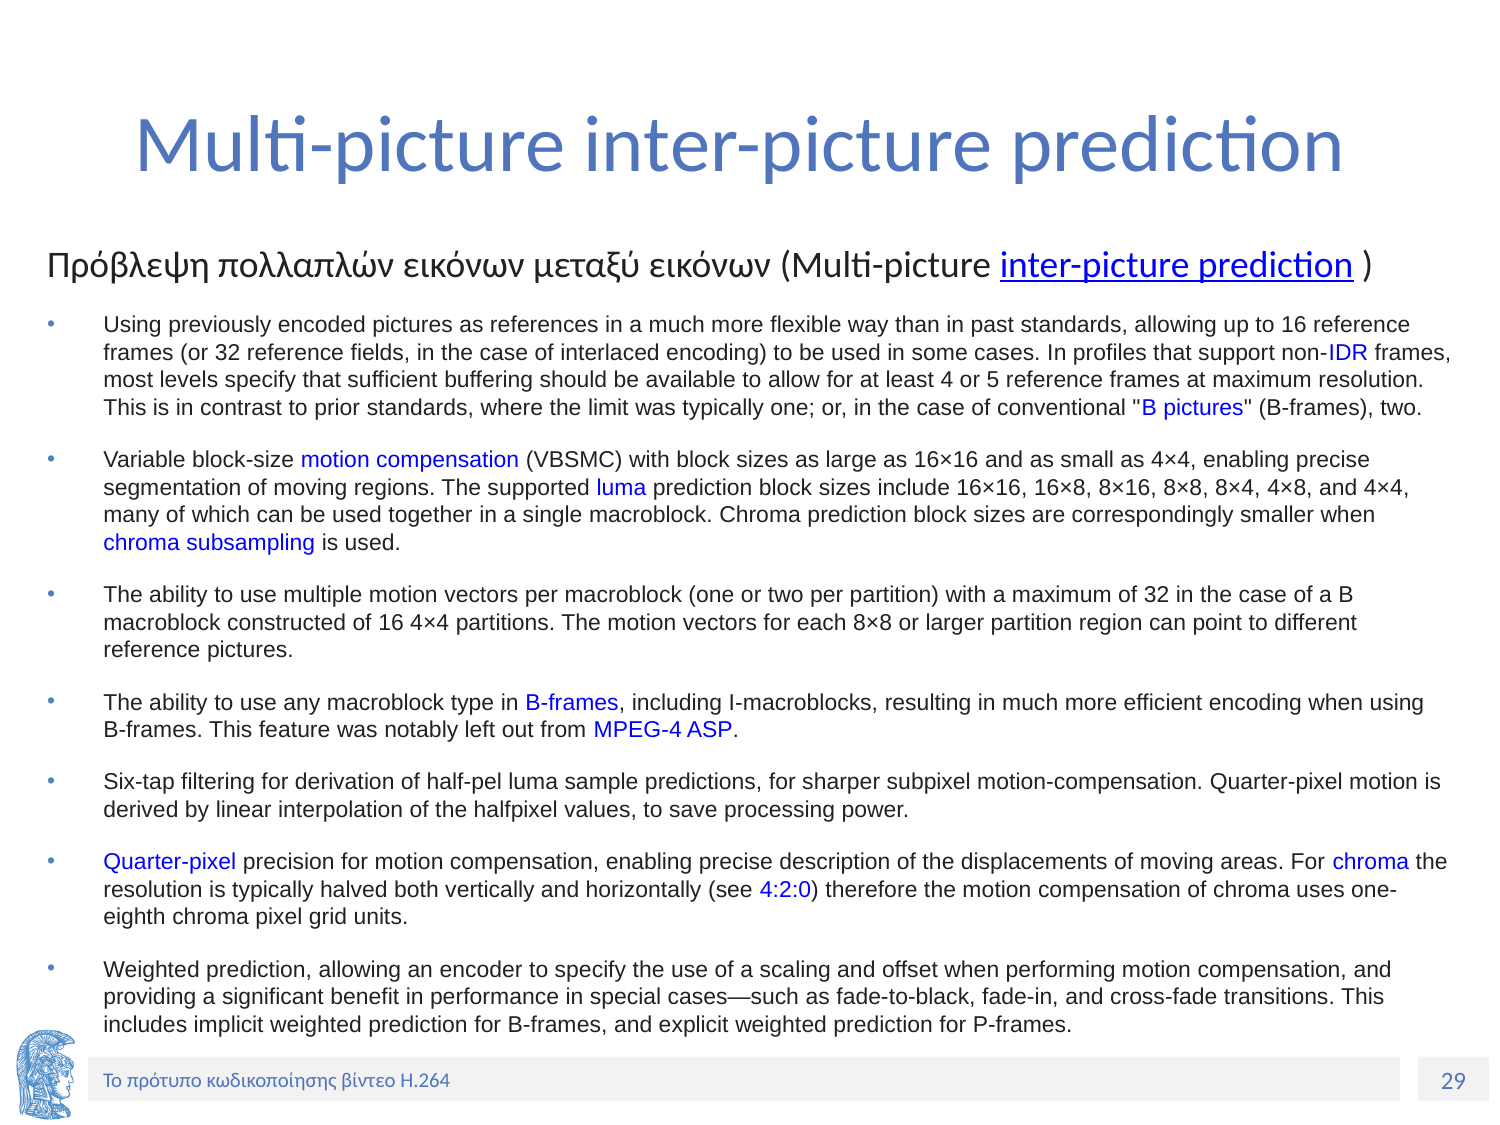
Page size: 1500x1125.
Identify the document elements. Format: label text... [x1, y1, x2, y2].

list Πρόβλεψη πολλαπλών εικόνων μεταξύ εικόνων (Multi-picture inter-picture prediction ) Using previously encoded pictures as references in a much more flexible way than in past standards, allowing up to 16 reference frames (or 32 reference fields, in the case of interlaced encoding) to be used in some cases. In profiles that support non-IDR frames, most levels specify that sufficient buffering should be available to allow for at least 4 or 5 reference frames at maximum resolution. This is in contrast to prior standards, where the limit was typically one; or, in the case of conventional "B pictures" (B-frames), two. Variable block-size motion compensation (VBSMC) with block sizes as large as 16×16 and as small as 4×4, enabling precise segmentation of moving regions. The supported luma prediction block sizes include 16×16, 16×8, 8×16, 8×8, 8×4, 4×8, and 4×4, many of which can be used together in a single macroblock. Chroma prediction block sizes are correspondingly smaller when chroma subsampling is used. The ability to use multiple motion vectors per macroblock (one or two per partition) with a maximum of 32 in the case of a B macroblock constructed of 16 4×4 partitions. The motion vectors for each 8×8 or larger partition region can point to different reference pictures. The ability to use any macroblock type in B-frames, including I-macroblocks, resulting in much more efficient encoding when using B-frames. This feature was notably left out from MPEG-4 ASP. Six-tap filtering for derivation of half-pel luma sample predictions, for sharper subpixel motion-compensation. Quarter-pixel motion is derived by linear interpolation of the halfpixel values, to save processing power. Quarter-pixel precision for motion compensation, enabling precise description of the displacements of moving areas. For chroma the resolution is typically halved both vertically and horizontally (see 4:2:0) therefore the motion compensation of chroma uses one-eighth chroma pixel grid units. Weighted prediction, allowing an encoder to specify the use of a scaling and offset when performing motion compensation, and providing a significant benefit in performance in special cases—such as fade-to-black, fade-in, and cross-fade transitions. This includes implicit weighted prediction for B-frames, and explicit weighted prediction for P-frames. [32, 232, 1468, 1080]
picture [9, 1026, 81, 1120]
title Multi-picture inter-picture prediction [75, 45, 1425, 232]
